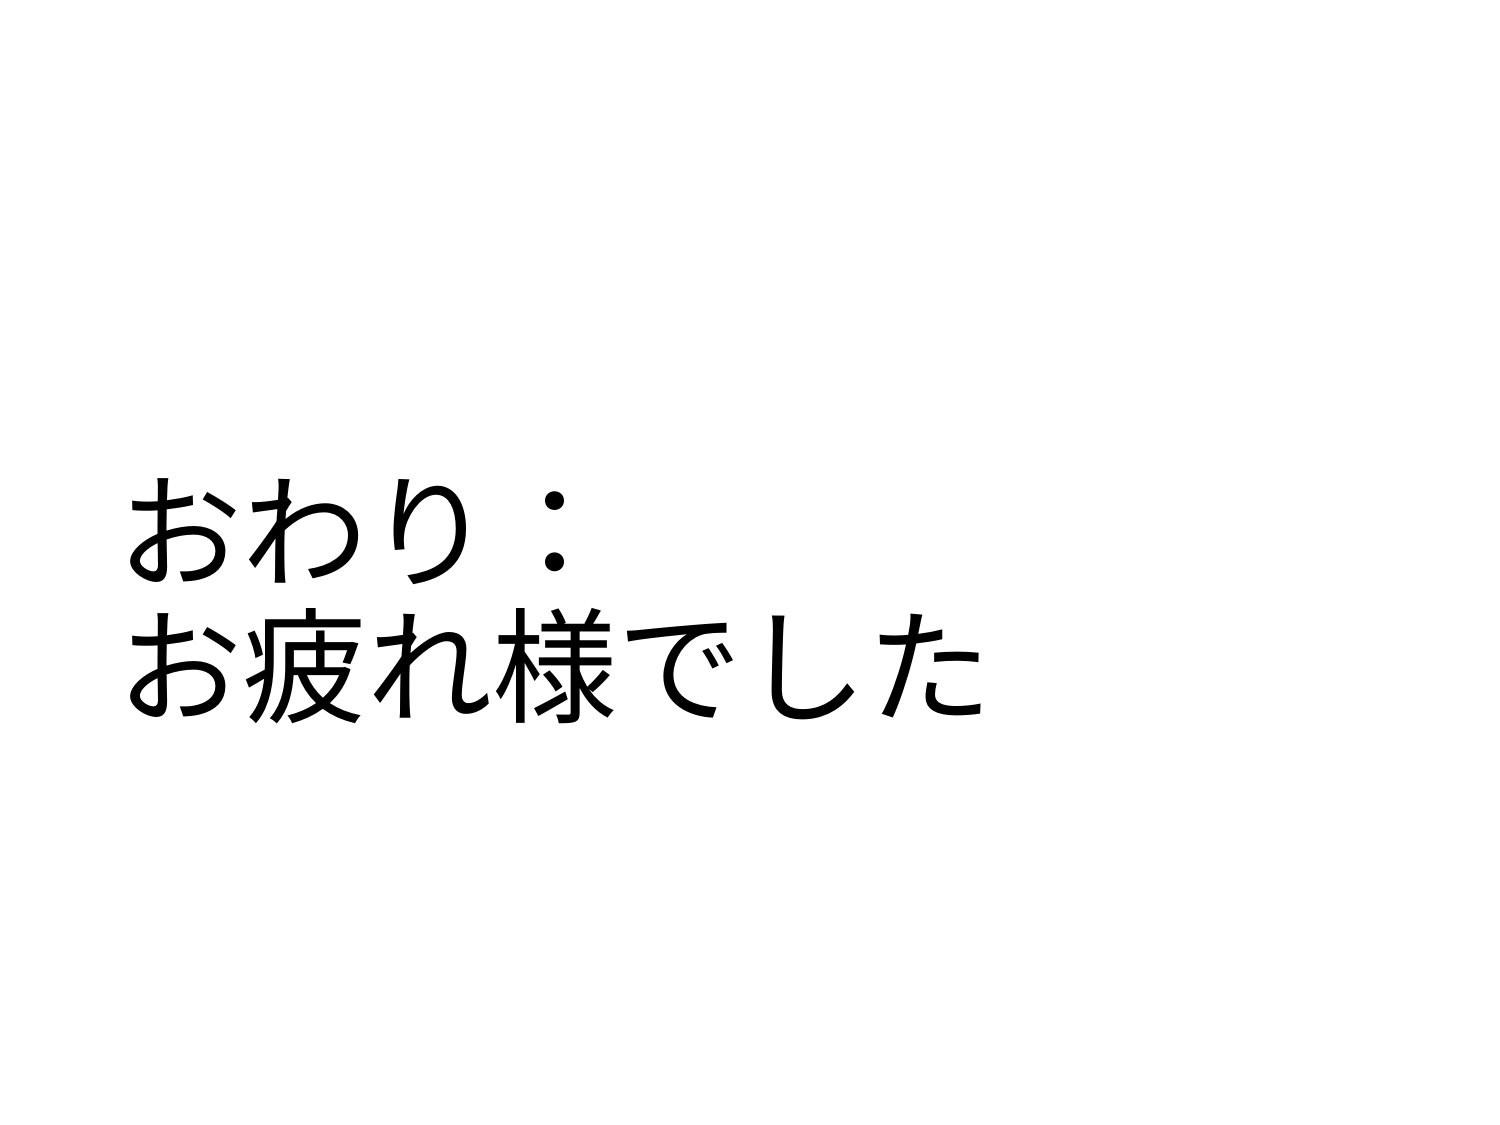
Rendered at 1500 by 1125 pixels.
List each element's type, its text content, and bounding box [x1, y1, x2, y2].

title おわり： お疲れ様でした [102, 280, 1397, 749]
